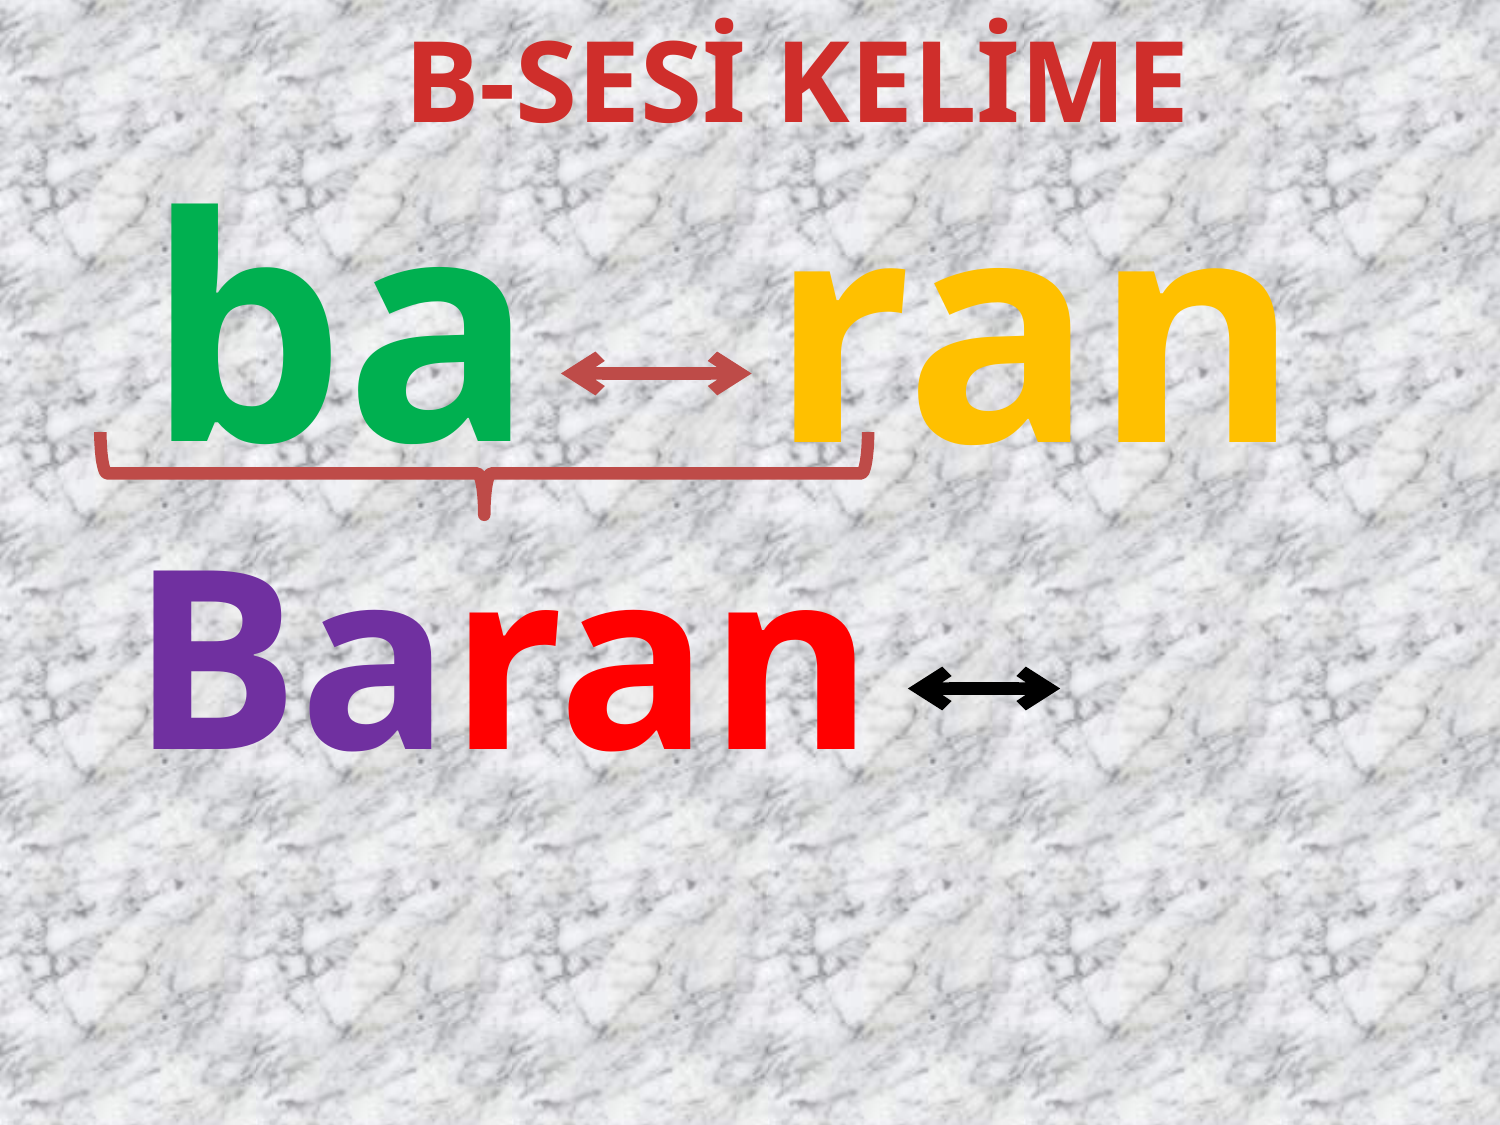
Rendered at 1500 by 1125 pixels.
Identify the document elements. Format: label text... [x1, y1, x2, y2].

text_box B-SESİ KELİME [253, 2, 1341, 153]
text_box Baran [17, 491, 988, 807]
text_box ba [0, 120, 682, 511]
subtitle [0, 0, 1500, 1125]
text_box [99, 432, 869, 491]
text_box ran [728, 122, 1341, 513]
